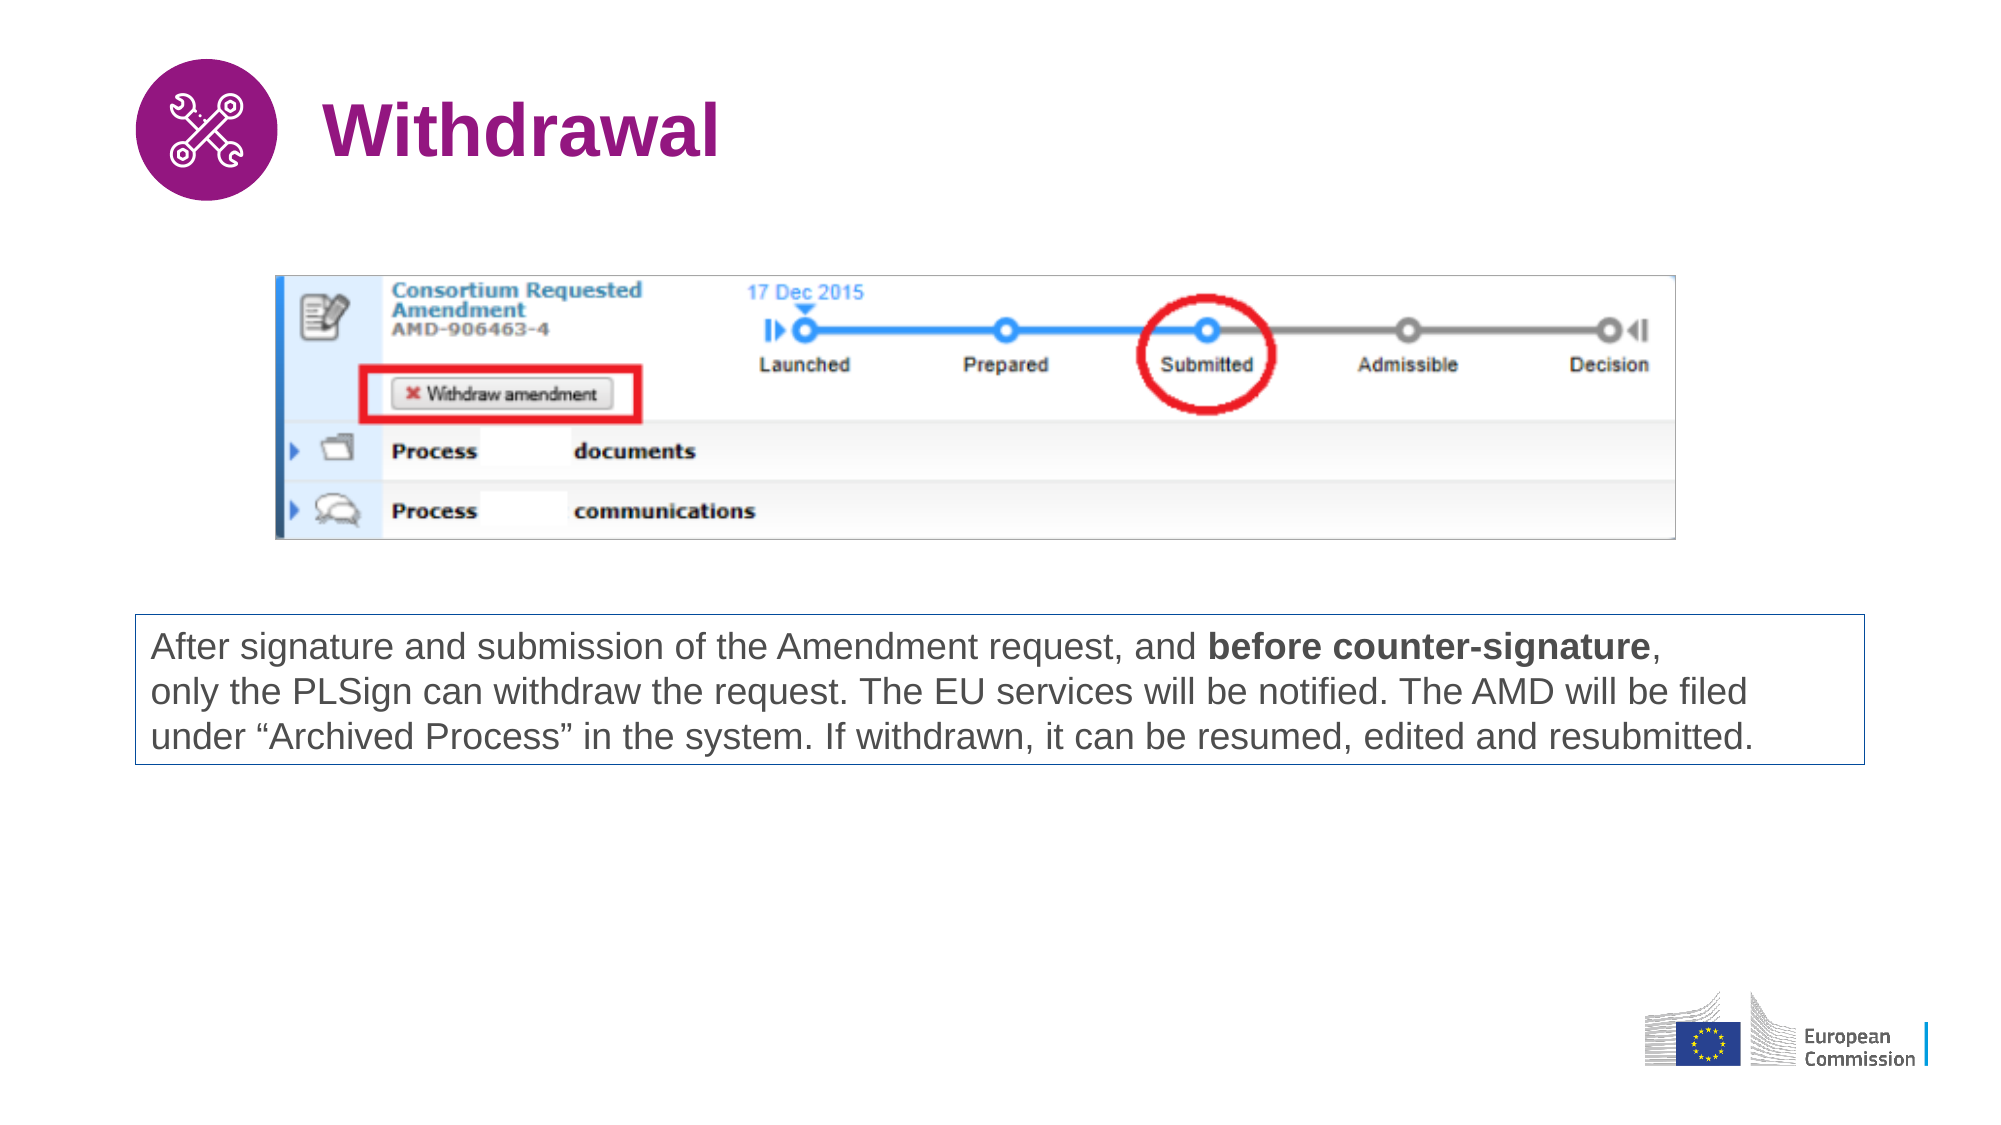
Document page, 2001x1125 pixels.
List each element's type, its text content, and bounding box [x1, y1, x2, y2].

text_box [135, 58, 278, 201]
title Withdrawal [307, 83, 1887, 280]
picture [1645, 991, 1928, 1066]
picture [274, 274, 1676, 540]
text_box After signature and submission of the Amendment request, and before counter-signature, only the PLSign can withdraw the request. The EU services will be notified. The AMD will be filed under “Archived Process” in the system. If withdrawn, it can be resumed, edited and resubmitted. [135, 614, 1865, 765]
